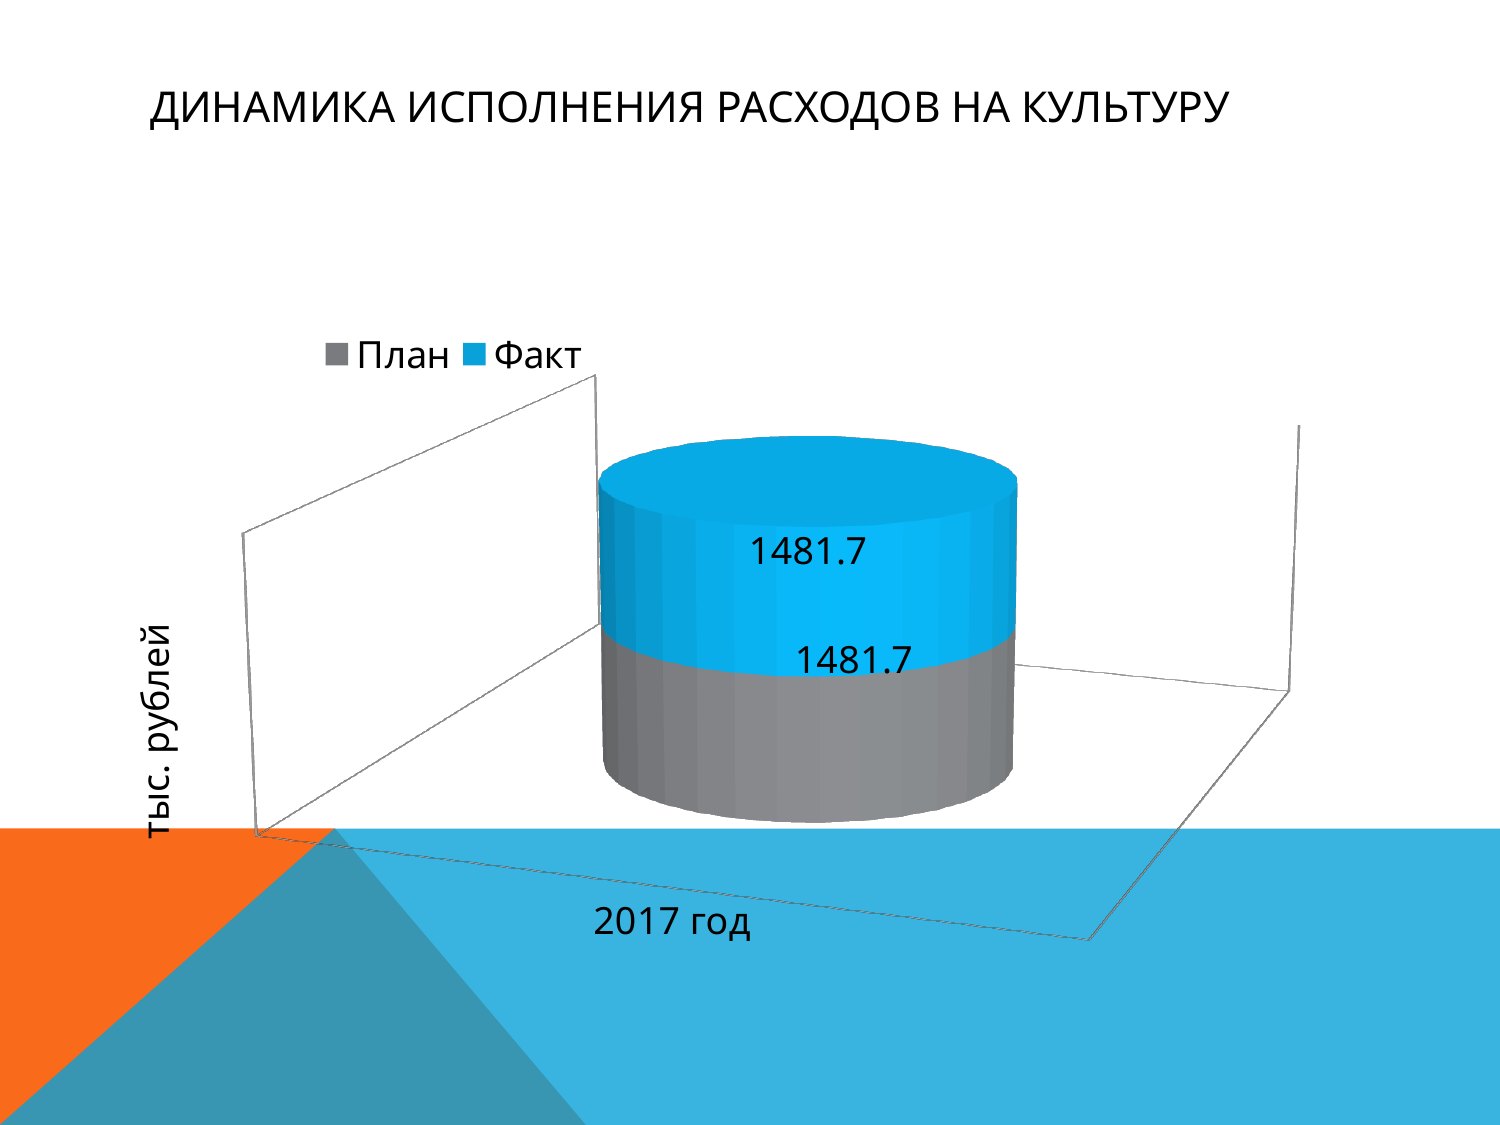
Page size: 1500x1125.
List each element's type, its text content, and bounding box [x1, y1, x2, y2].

title Динамика исполнения расходов на культуру [135, 60, 1369, 150]
chart [100, 278, 1438, 1017]
